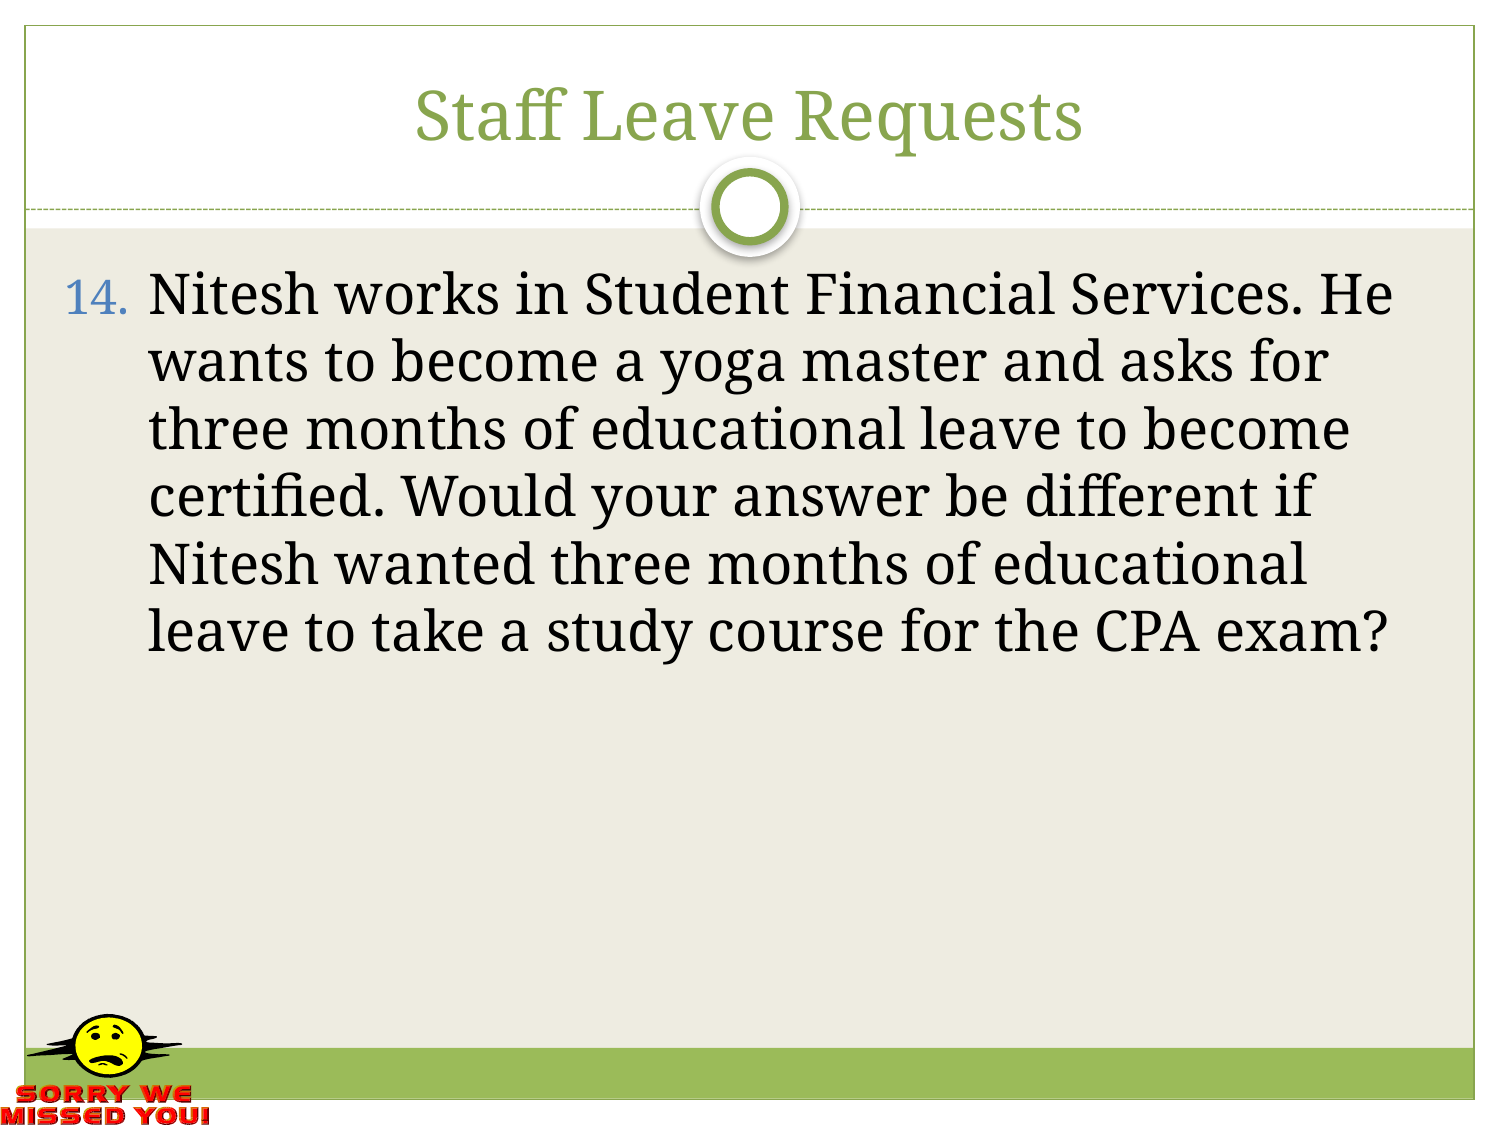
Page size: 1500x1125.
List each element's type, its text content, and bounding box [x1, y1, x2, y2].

title Staff Leave Requests [49, 37, 1450, 162]
list Nitesh works in Student Financial Services. He wants to become a yoga master and asks for three months of educational leave to become certified. Would your answer be different if Nitesh wanted three months of educational leave to take a study course for the CPA exam? [49, 250, 1445, 1001]
picture [0, 1012, 212, 1125]
